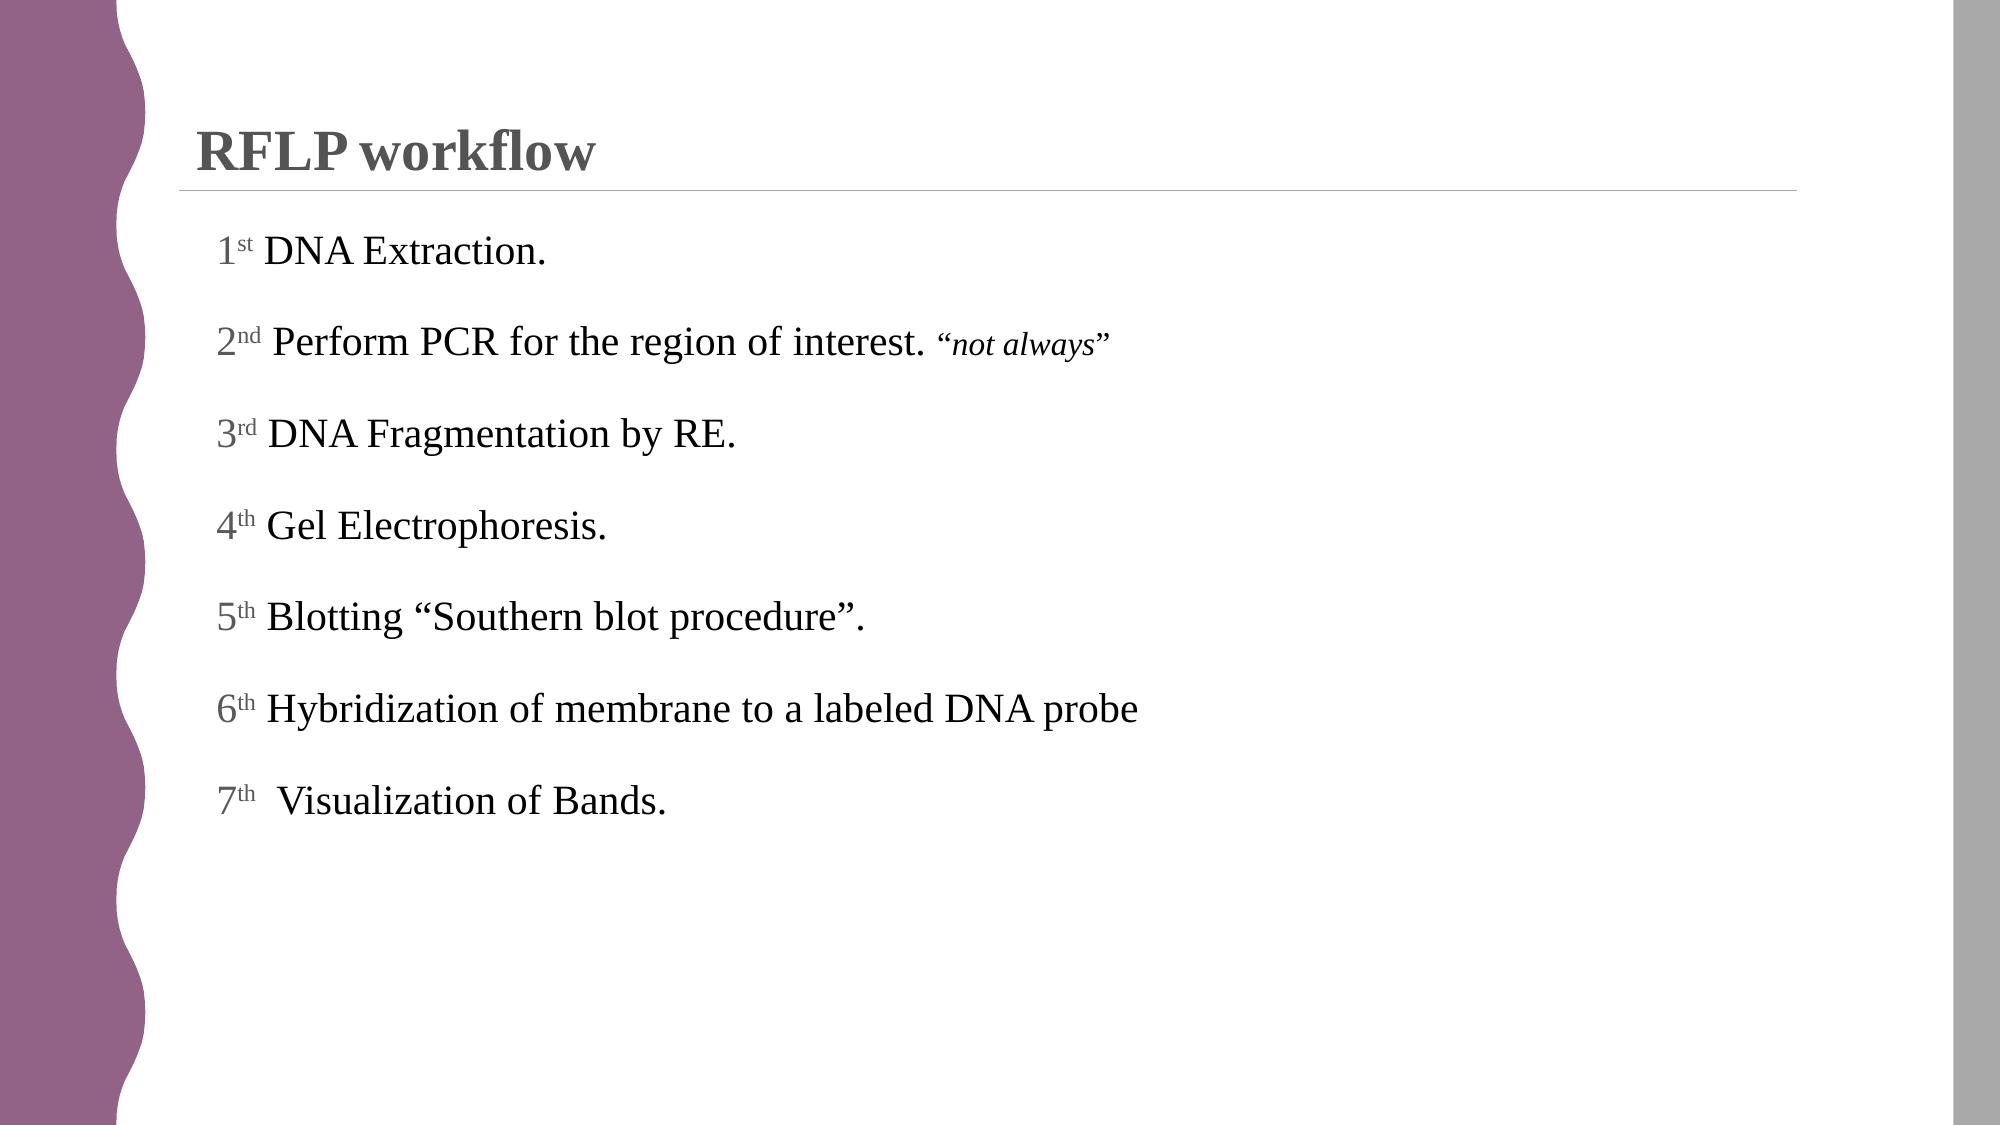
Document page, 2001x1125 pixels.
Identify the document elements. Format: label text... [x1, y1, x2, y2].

text_box RFLP workflow [181, 104, 612, 190]
text_box 1st DNA Extraction. 2nd Perform PCR for the region of interest. “not always” 3rd DNA Fragmentation by RE. 4th Gel Electrophoresis. 5th Blotting “Southern blot procedure”. 6th Hybridization of membrane to a labeled DNA probe 7th Visualization of Bands. [157, 190, 1583, 830]
